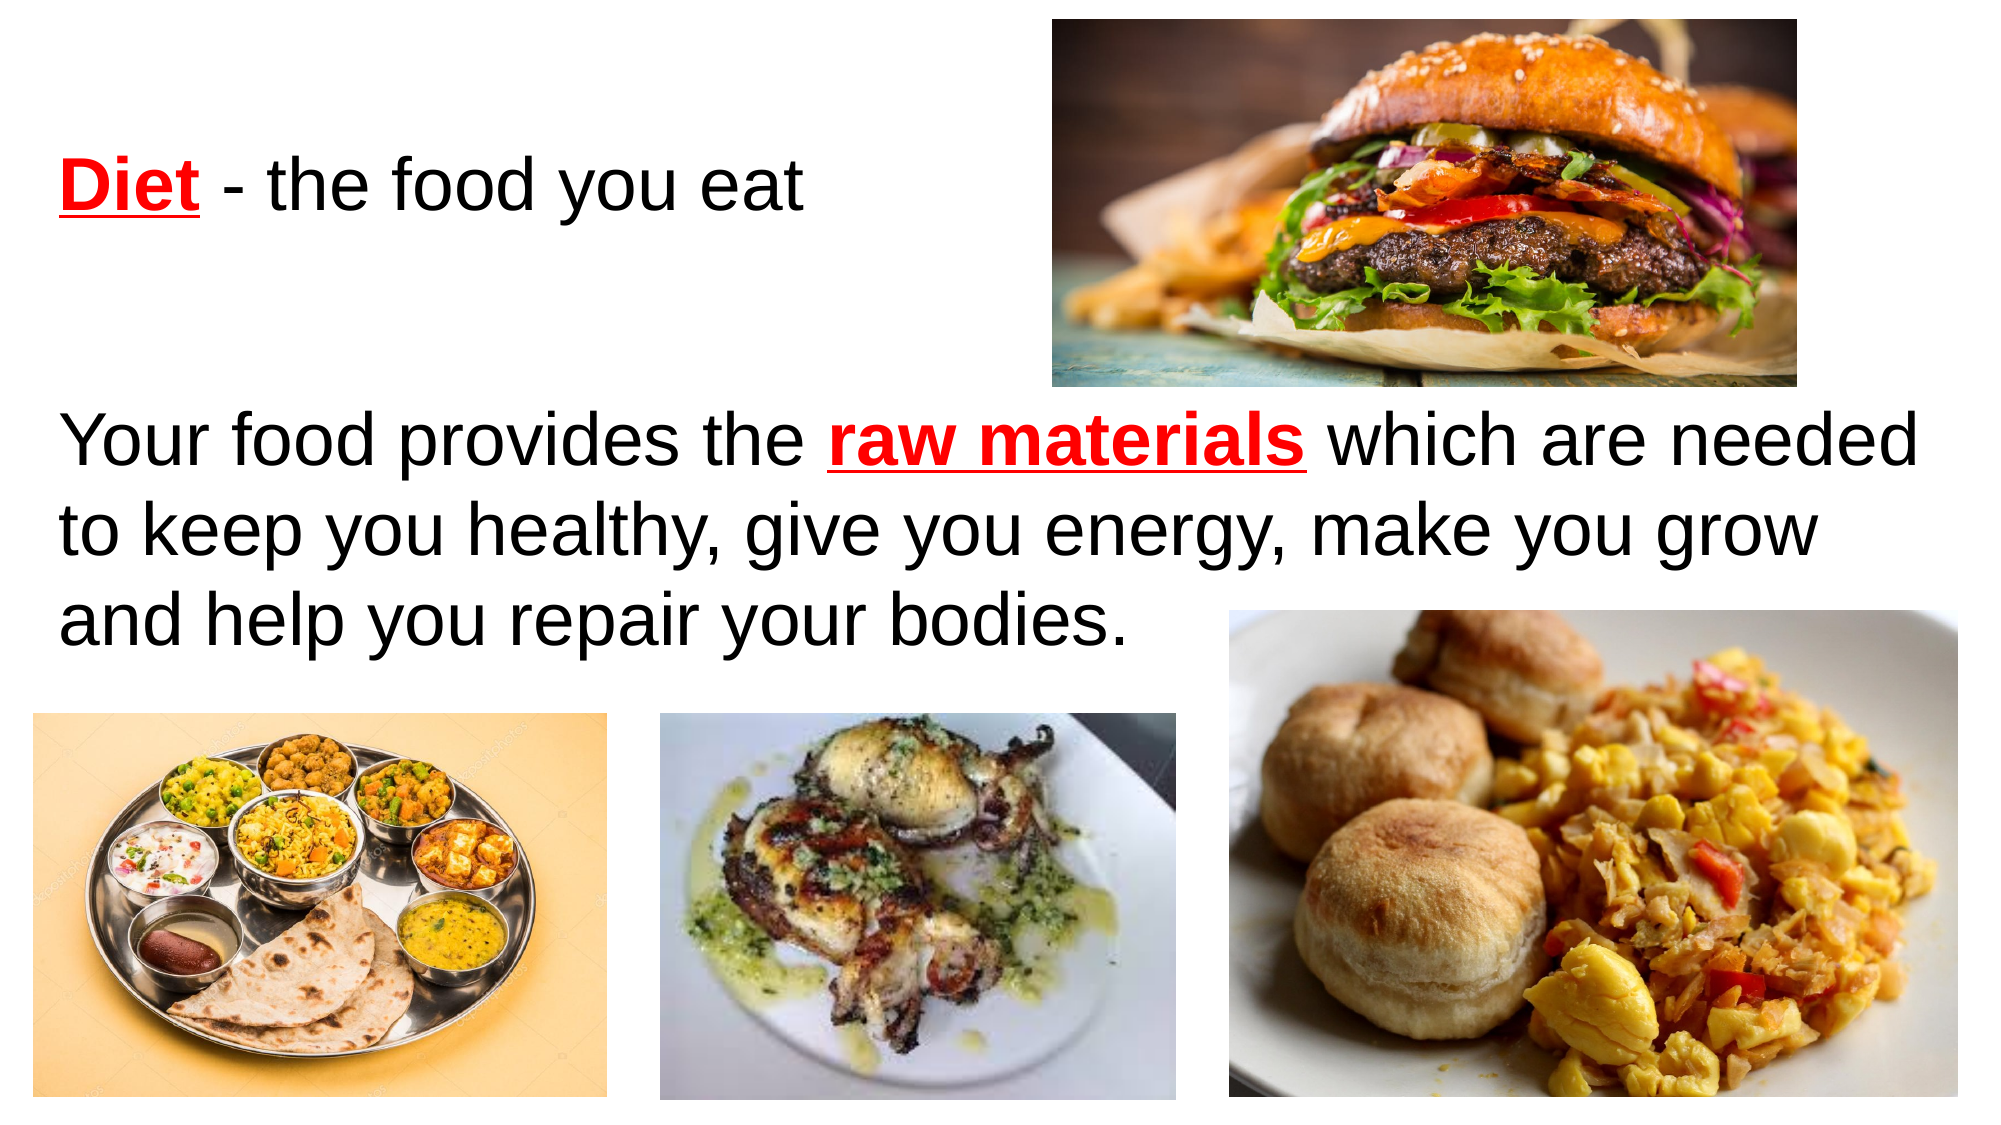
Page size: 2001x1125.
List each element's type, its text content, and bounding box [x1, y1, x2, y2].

picture [1052, 19, 1797, 387]
picture [1229, 610, 1958, 1097]
picture [33, 713, 607, 1097]
text_box Diet - the food you eat Your food provides the raw materials which are needed to keep you healthy, give you energy, make you grow and help you repair your bodies. [43, 127, 1958, 668]
picture [659, 713, 1176, 1100]
